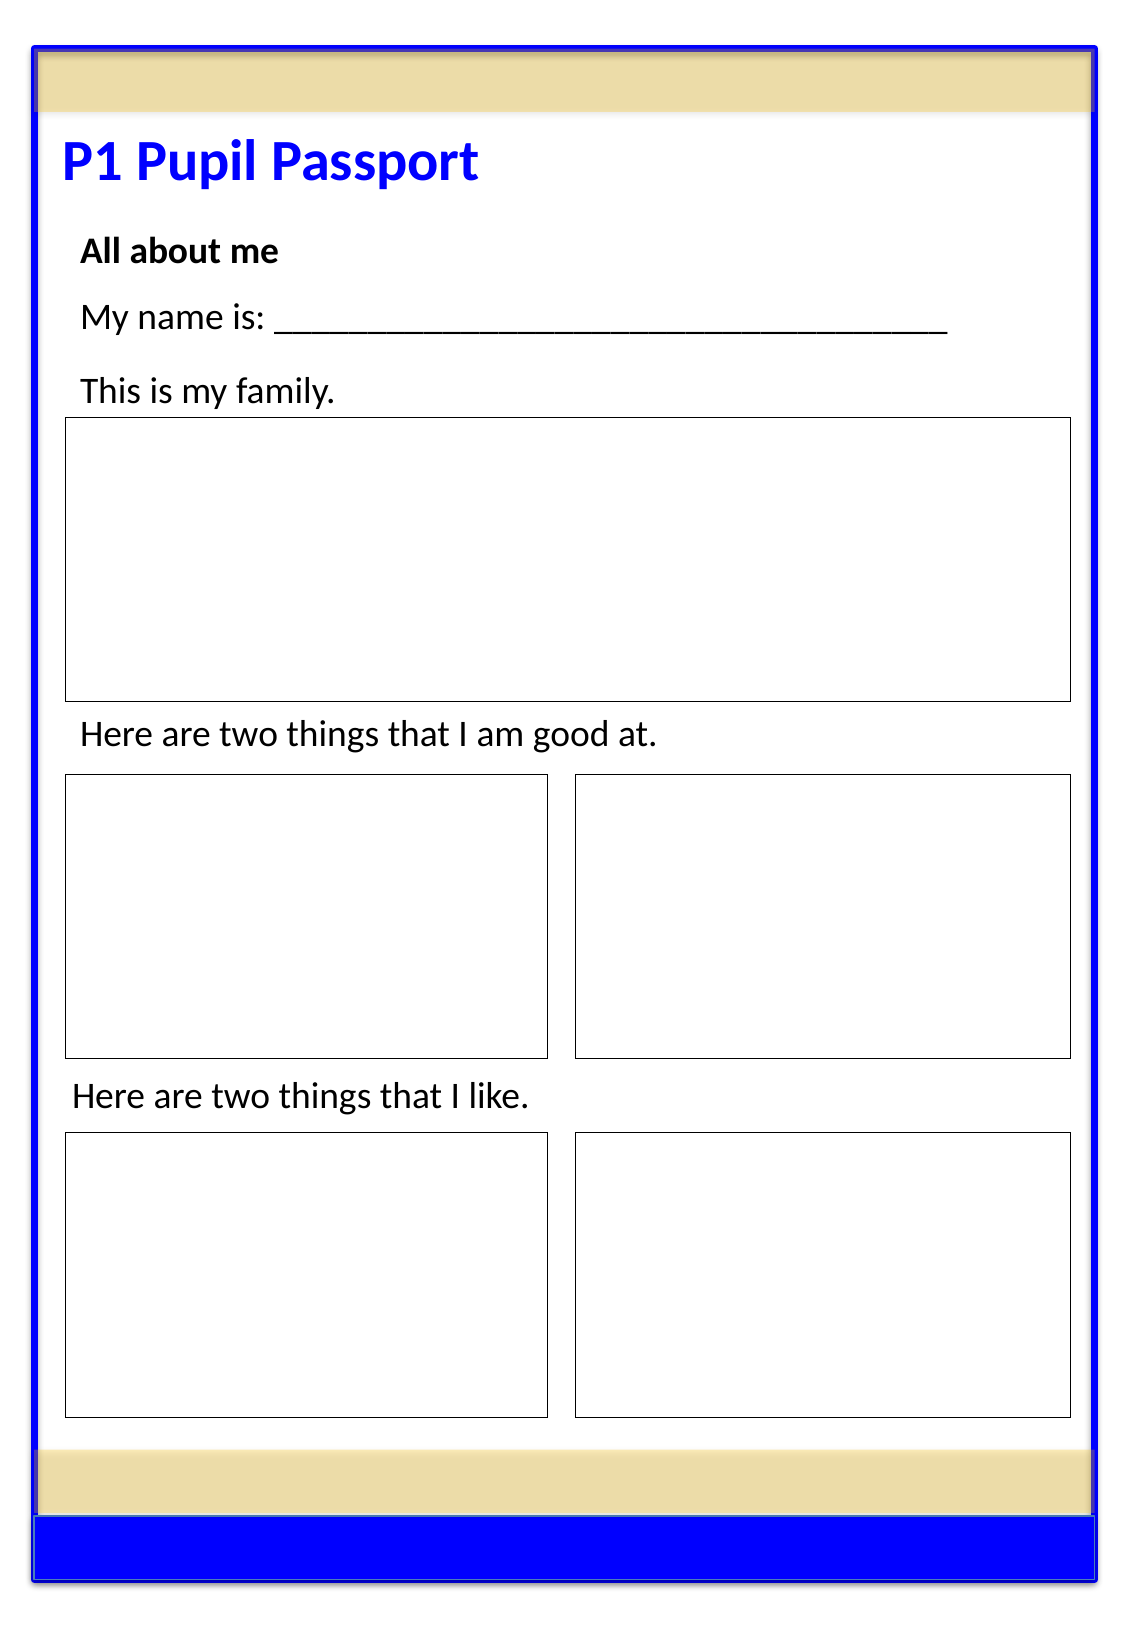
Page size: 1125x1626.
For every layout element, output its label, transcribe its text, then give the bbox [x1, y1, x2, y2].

text_box [575, 1132, 1071, 1418]
text_box [33, 1522, 1095, 1580]
text_box [33, 120, 1095, 1449]
text_box [65, 806, 548, 1059]
text_box [65, 417, 1071, 702]
text_box All about me [65, 218, 492, 279]
text_box Here are two things that I am good at. [65, 701, 1045, 806]
text_box [33, 48, 1095, 113]
text_box [33, 1449, 1095, 1514]
text_box My name is: ____________________________________ [65, 284, 1045, 358]
text_box [575, 774, 1071, 1059]
text_box This is my family. [65, 358, 1045, 463]
text_box Here are two things that I like. [57, 1063, 1037, 1169]
text_box [65, 1132, 548, 1418]
text_box P1 Pupil Passport [34, 114, 1095, 200]
